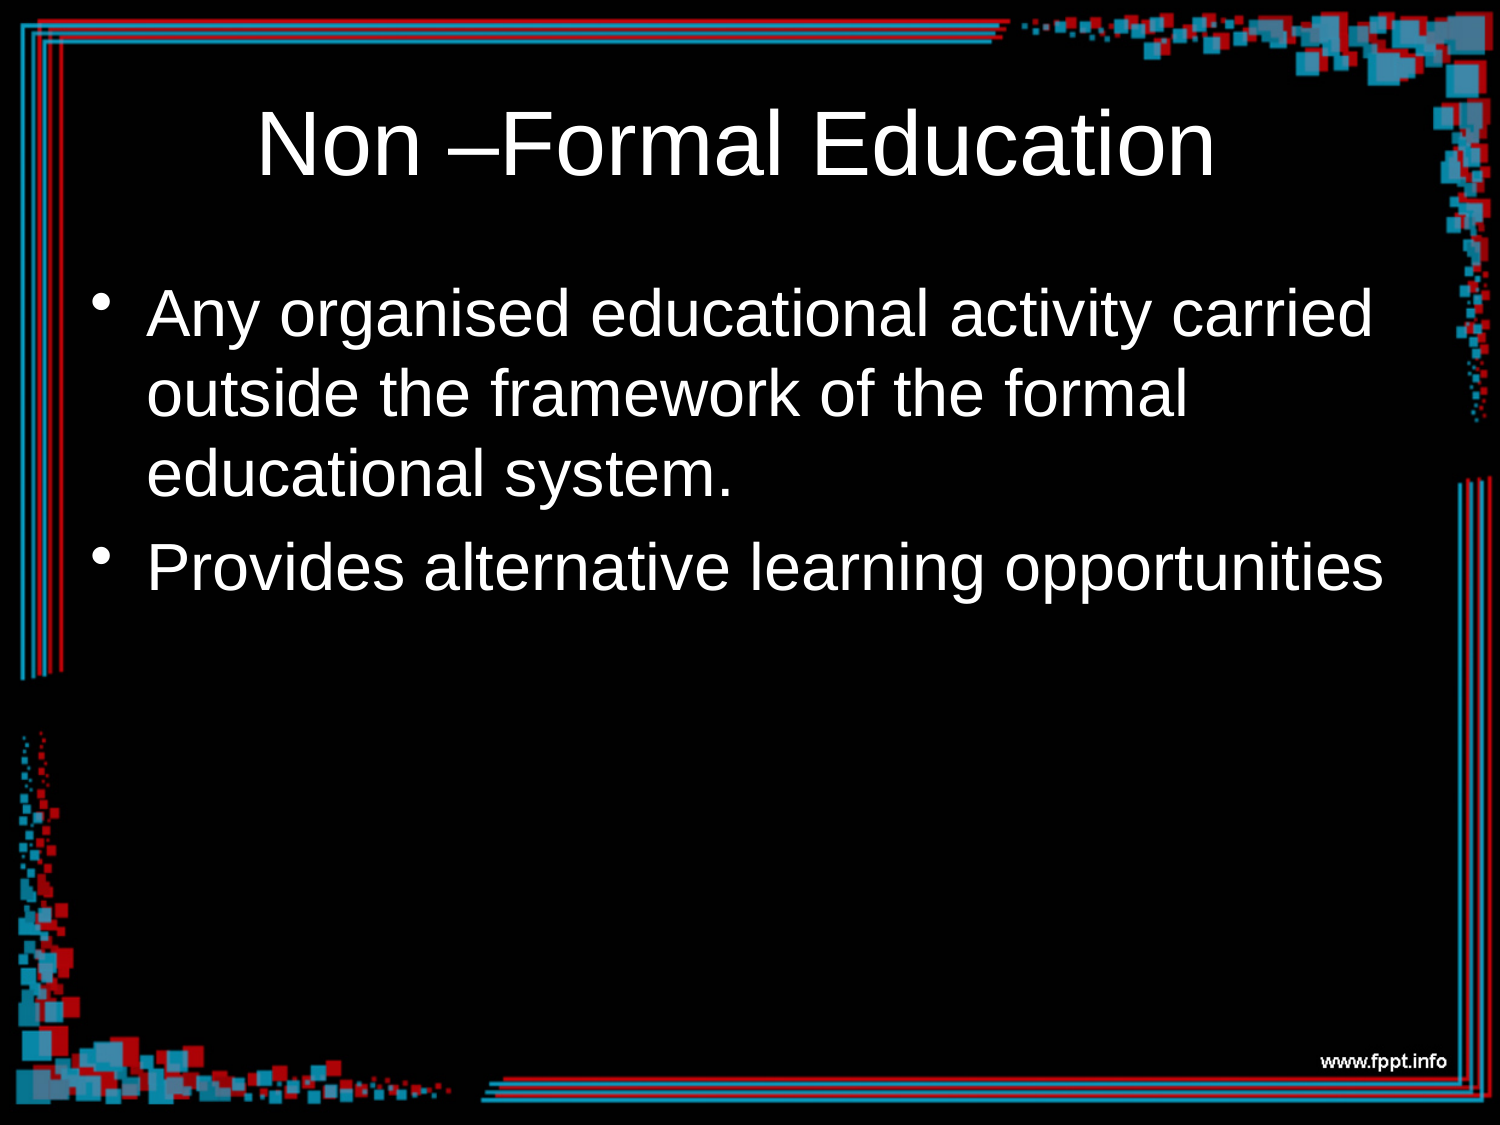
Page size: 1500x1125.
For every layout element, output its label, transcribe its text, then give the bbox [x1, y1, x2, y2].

title Non –Formal Education [74, 44, 1426, 233]
list Any organised educational activity carried outside the framework of the formal educational system. Provides alternative learning opportunities [74, 262, 1426, 1006]
picture [0, 0, 1500, 1125]
